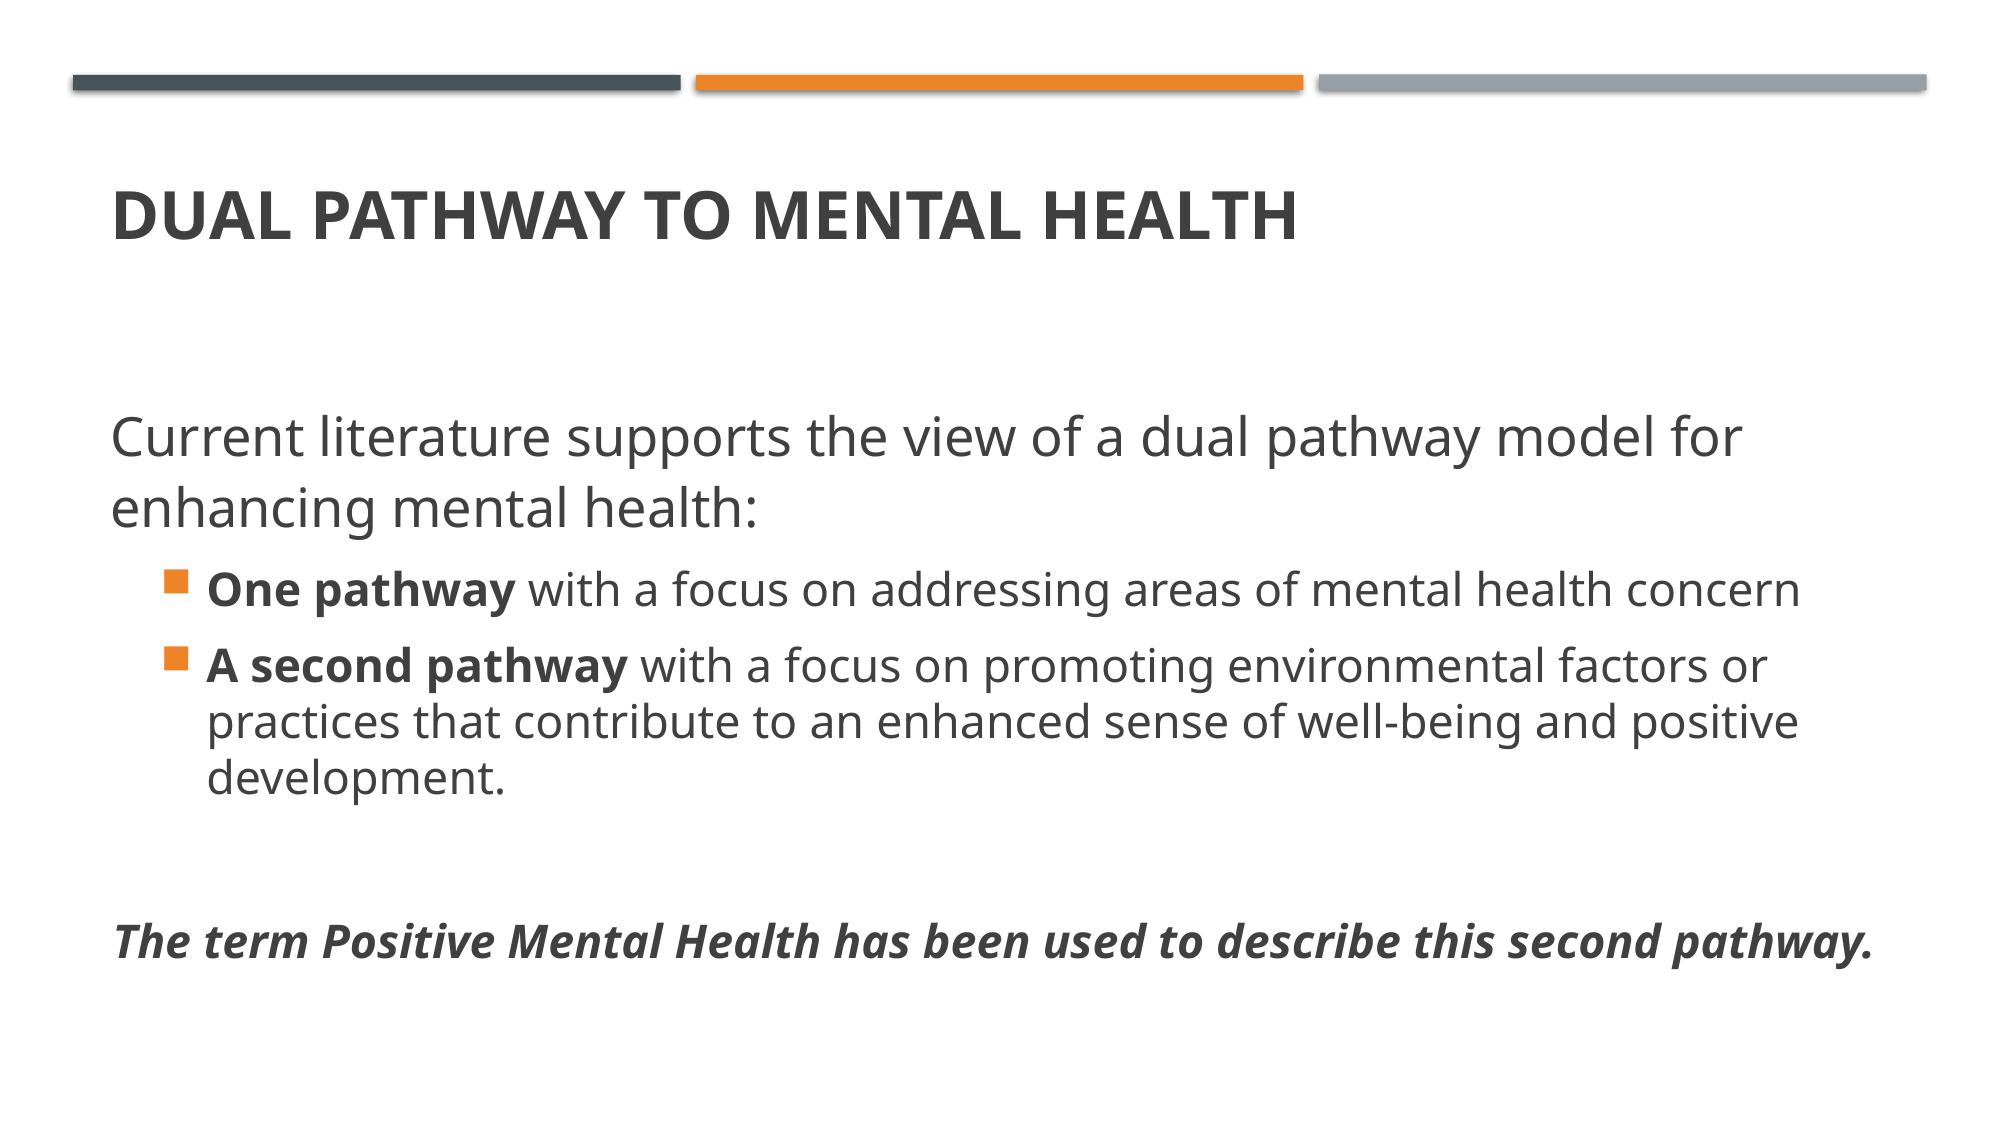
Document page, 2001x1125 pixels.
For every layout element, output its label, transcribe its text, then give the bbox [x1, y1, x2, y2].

title Dual Pathway to Mental Health [95, 115, 1905, 311]
list Current literature supports the view of a dual pathway model for enhancing mental health: One pathway with a focus on addressing areas of mental health concern A second pathway with a focus on promoting environmental factors or practices that contribute to an enhanced sense of well-being and positive development. The term Positive Mental Health has been used to describe this second pathway. [95, 383, 1905, 981]
